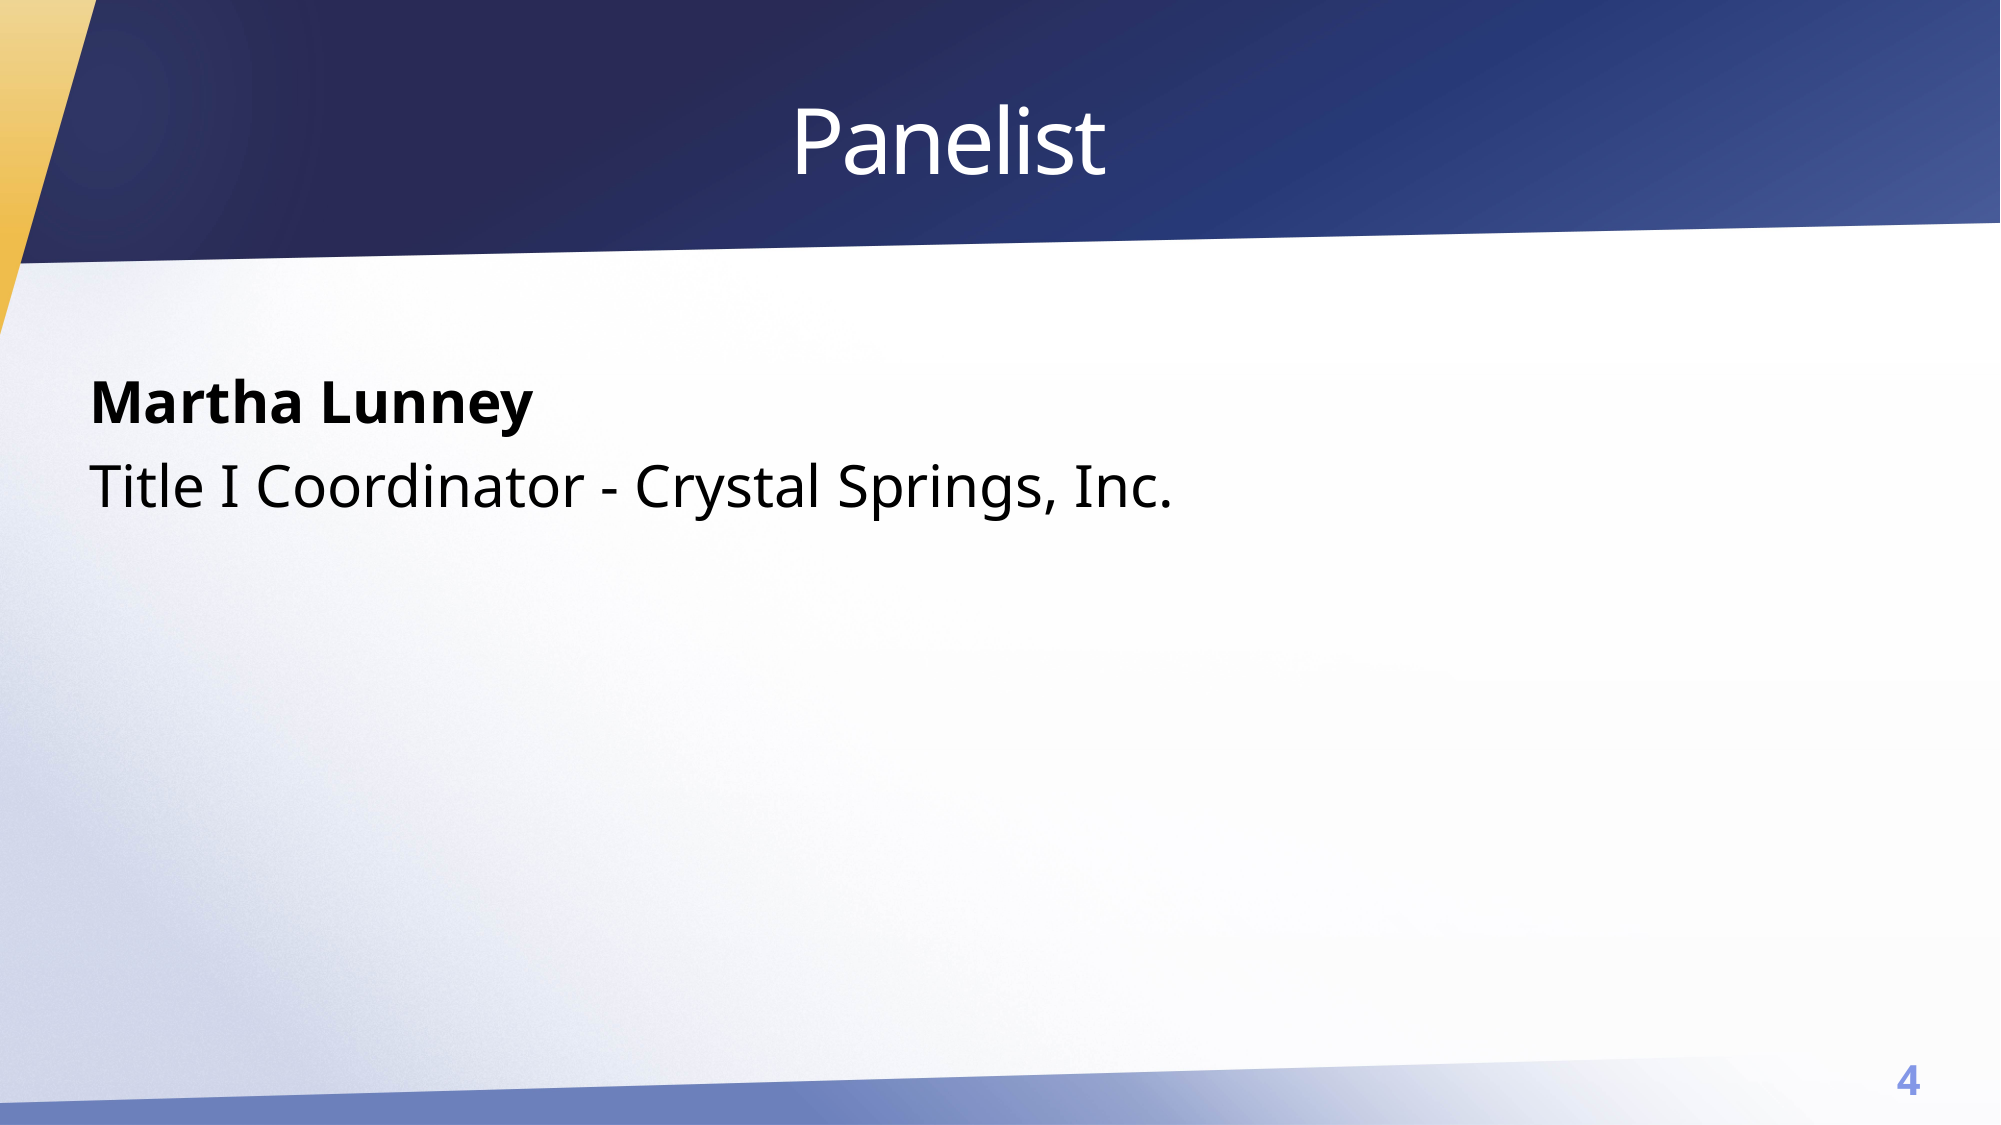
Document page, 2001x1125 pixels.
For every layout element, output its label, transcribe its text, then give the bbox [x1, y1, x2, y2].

picture [0, 0, 2000, 1125]
title Panelist [137, 59, 1863, 231]
list Martha Lunney Title I Coordinator - Crystal Springs, Inc. [74, 275, 1831, 563]
